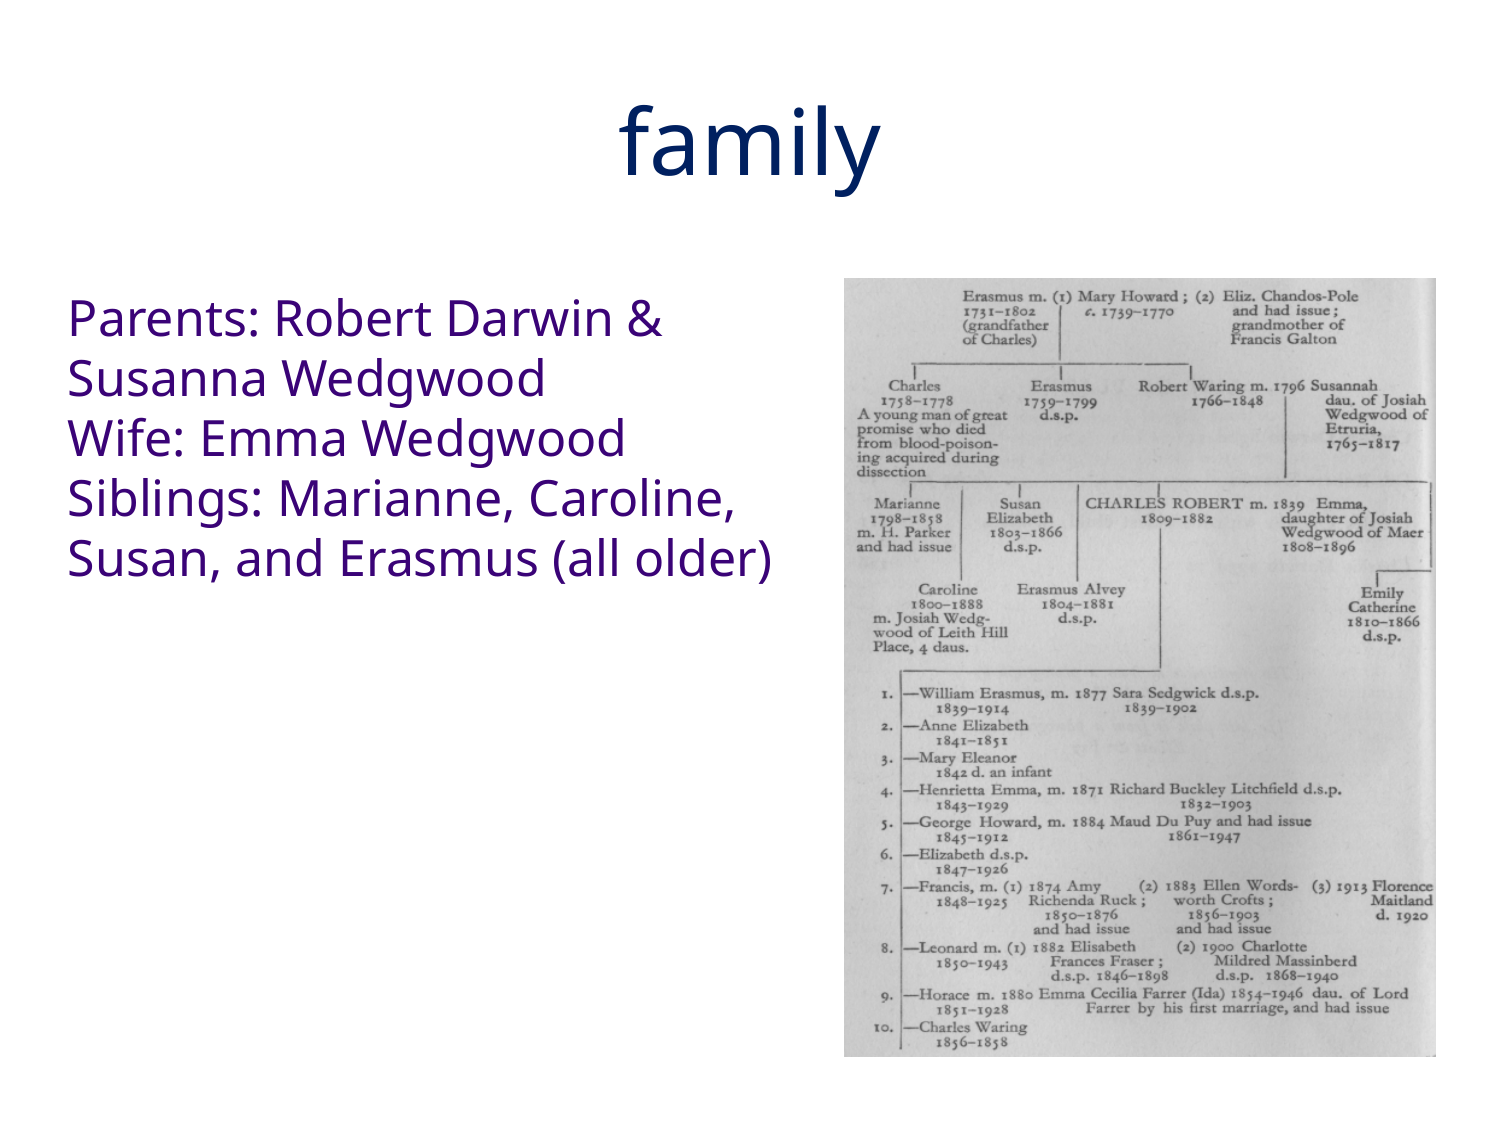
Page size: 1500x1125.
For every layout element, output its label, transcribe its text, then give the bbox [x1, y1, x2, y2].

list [844, 278, 1436, 1057]
title family [75, 45, 1425, 233]
text_box Parents: Robert Darwin & Susanna Wedgwood Wife: Emma Wedgwood Siblings: Marianne, Caroline, Susan, and Erasmus (all older) [53, 278, 821, 594]
